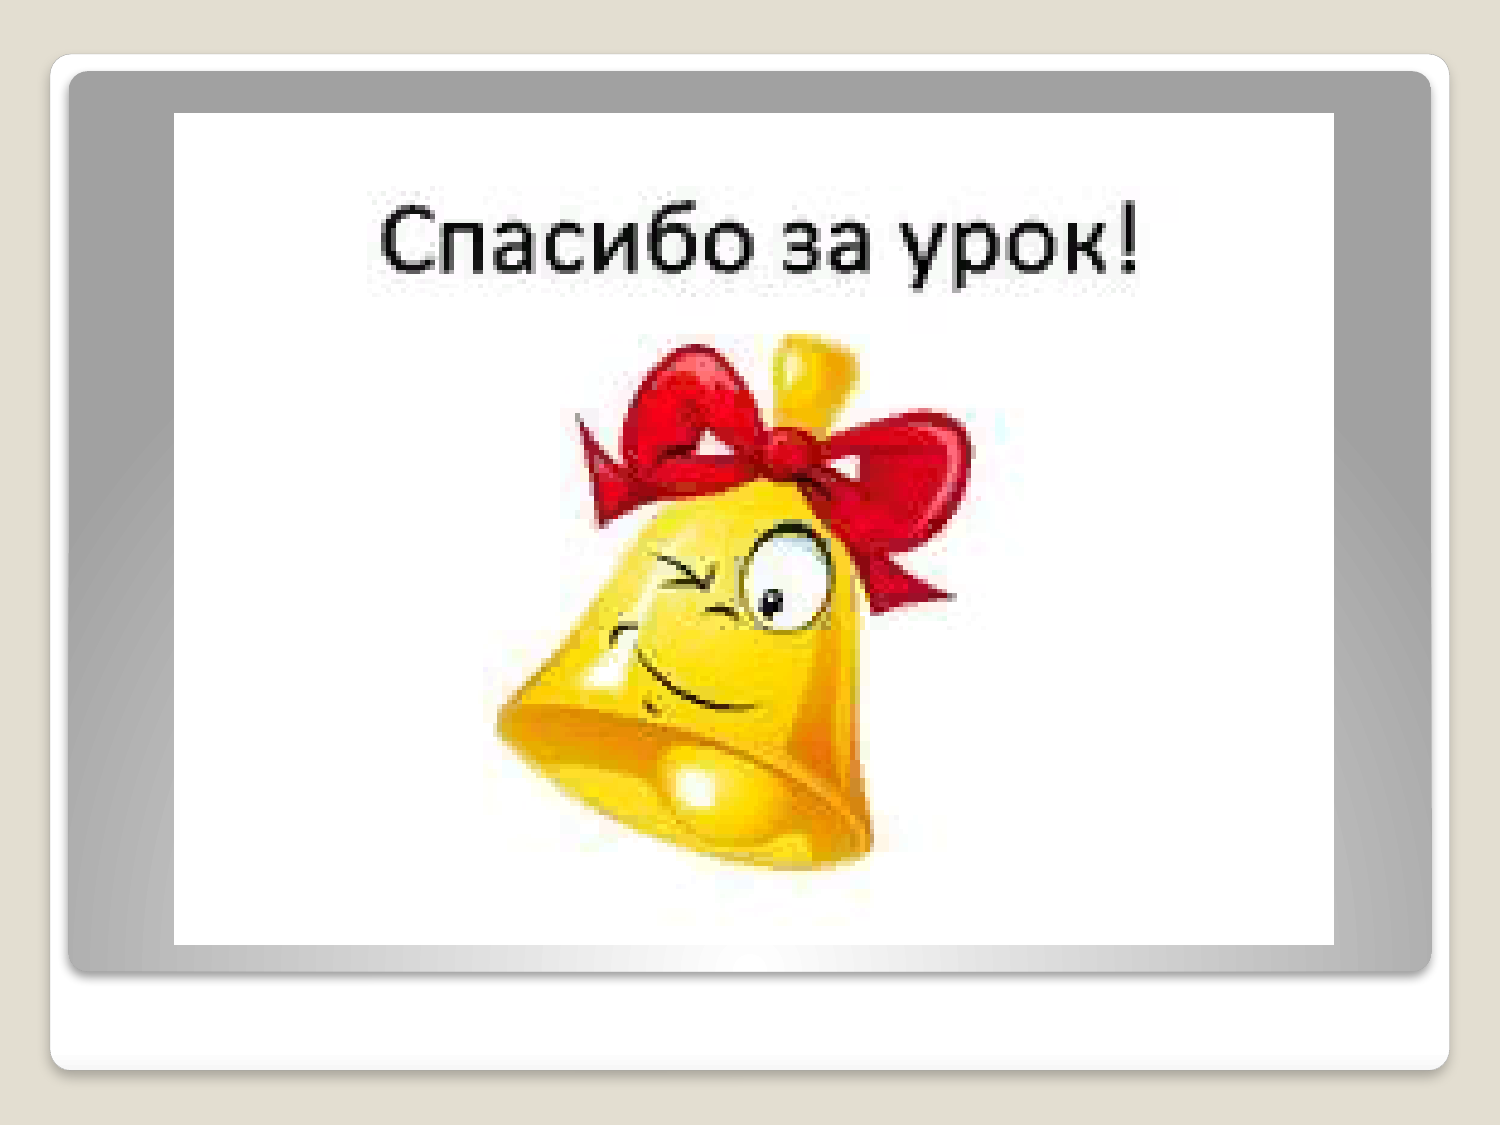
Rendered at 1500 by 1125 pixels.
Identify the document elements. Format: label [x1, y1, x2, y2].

picture [173, 113, 1334, 945]
